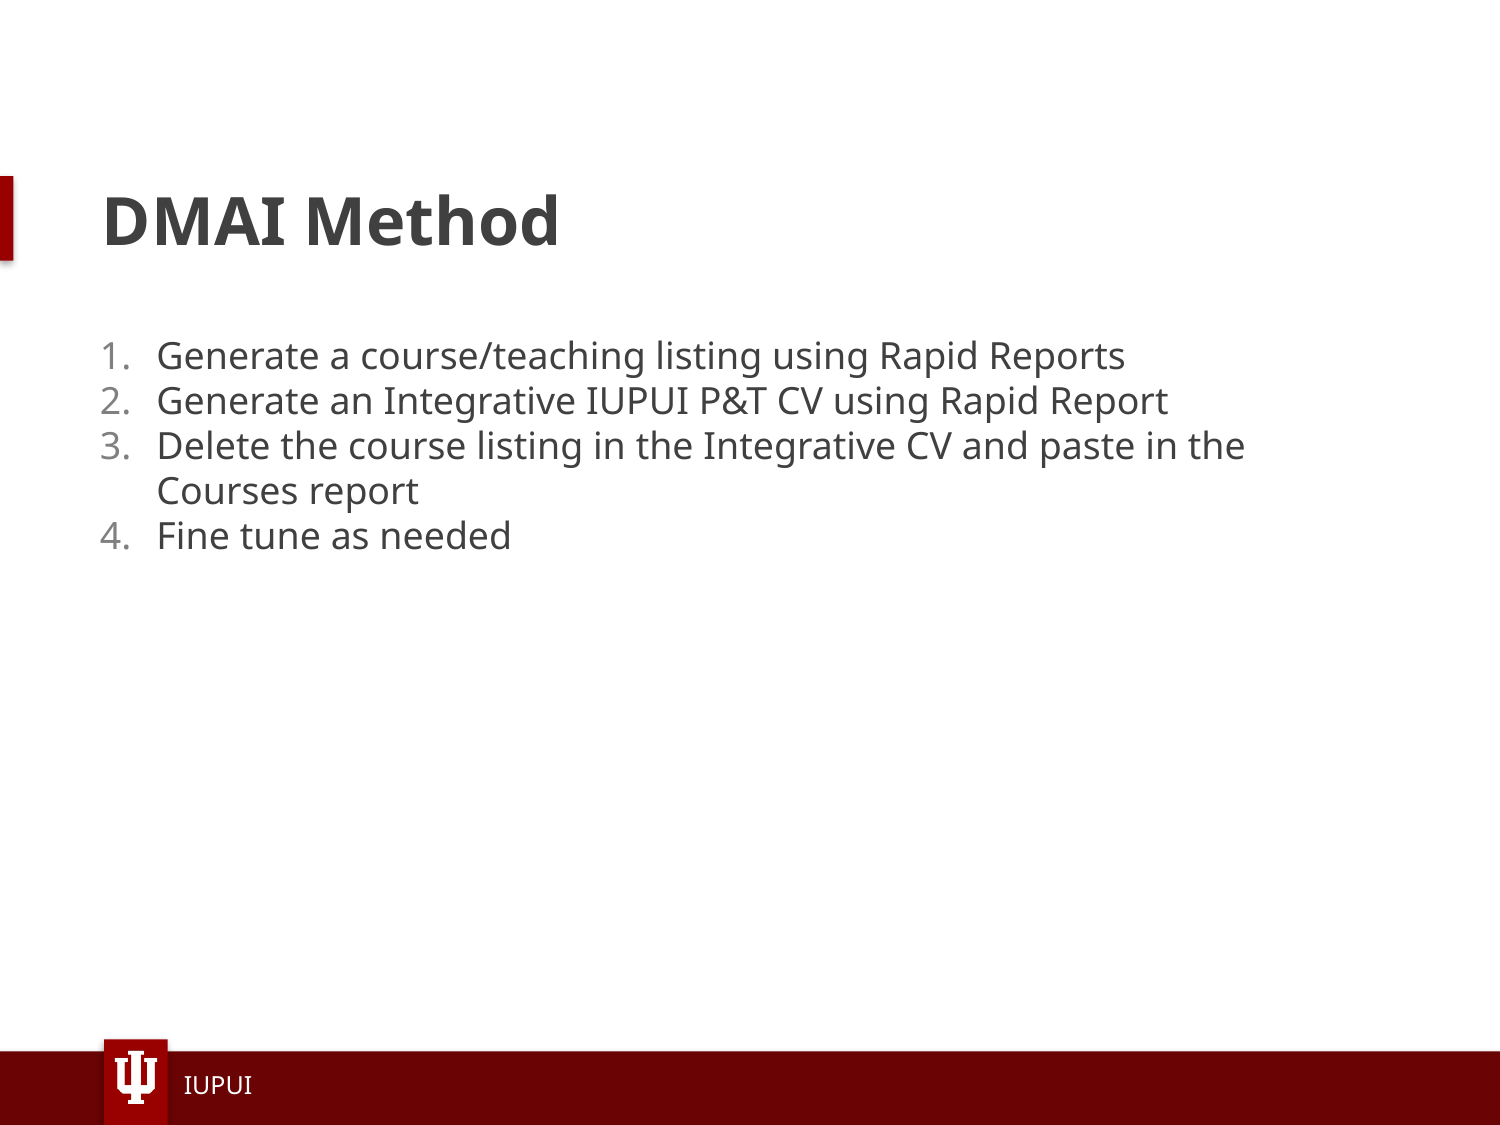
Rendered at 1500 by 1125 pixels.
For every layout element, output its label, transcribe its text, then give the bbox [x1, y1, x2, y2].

title DMAI Method [86, 166, 1400, 271]
list Generate a course/teaching listing using Rapid Reports Generate an Integrative IUPUI P&T CV using Rapid Report Delete the course listing in the Integrative CV and paste in the Courses report Fine tune as needed [85, 324, 1400, 1000]
